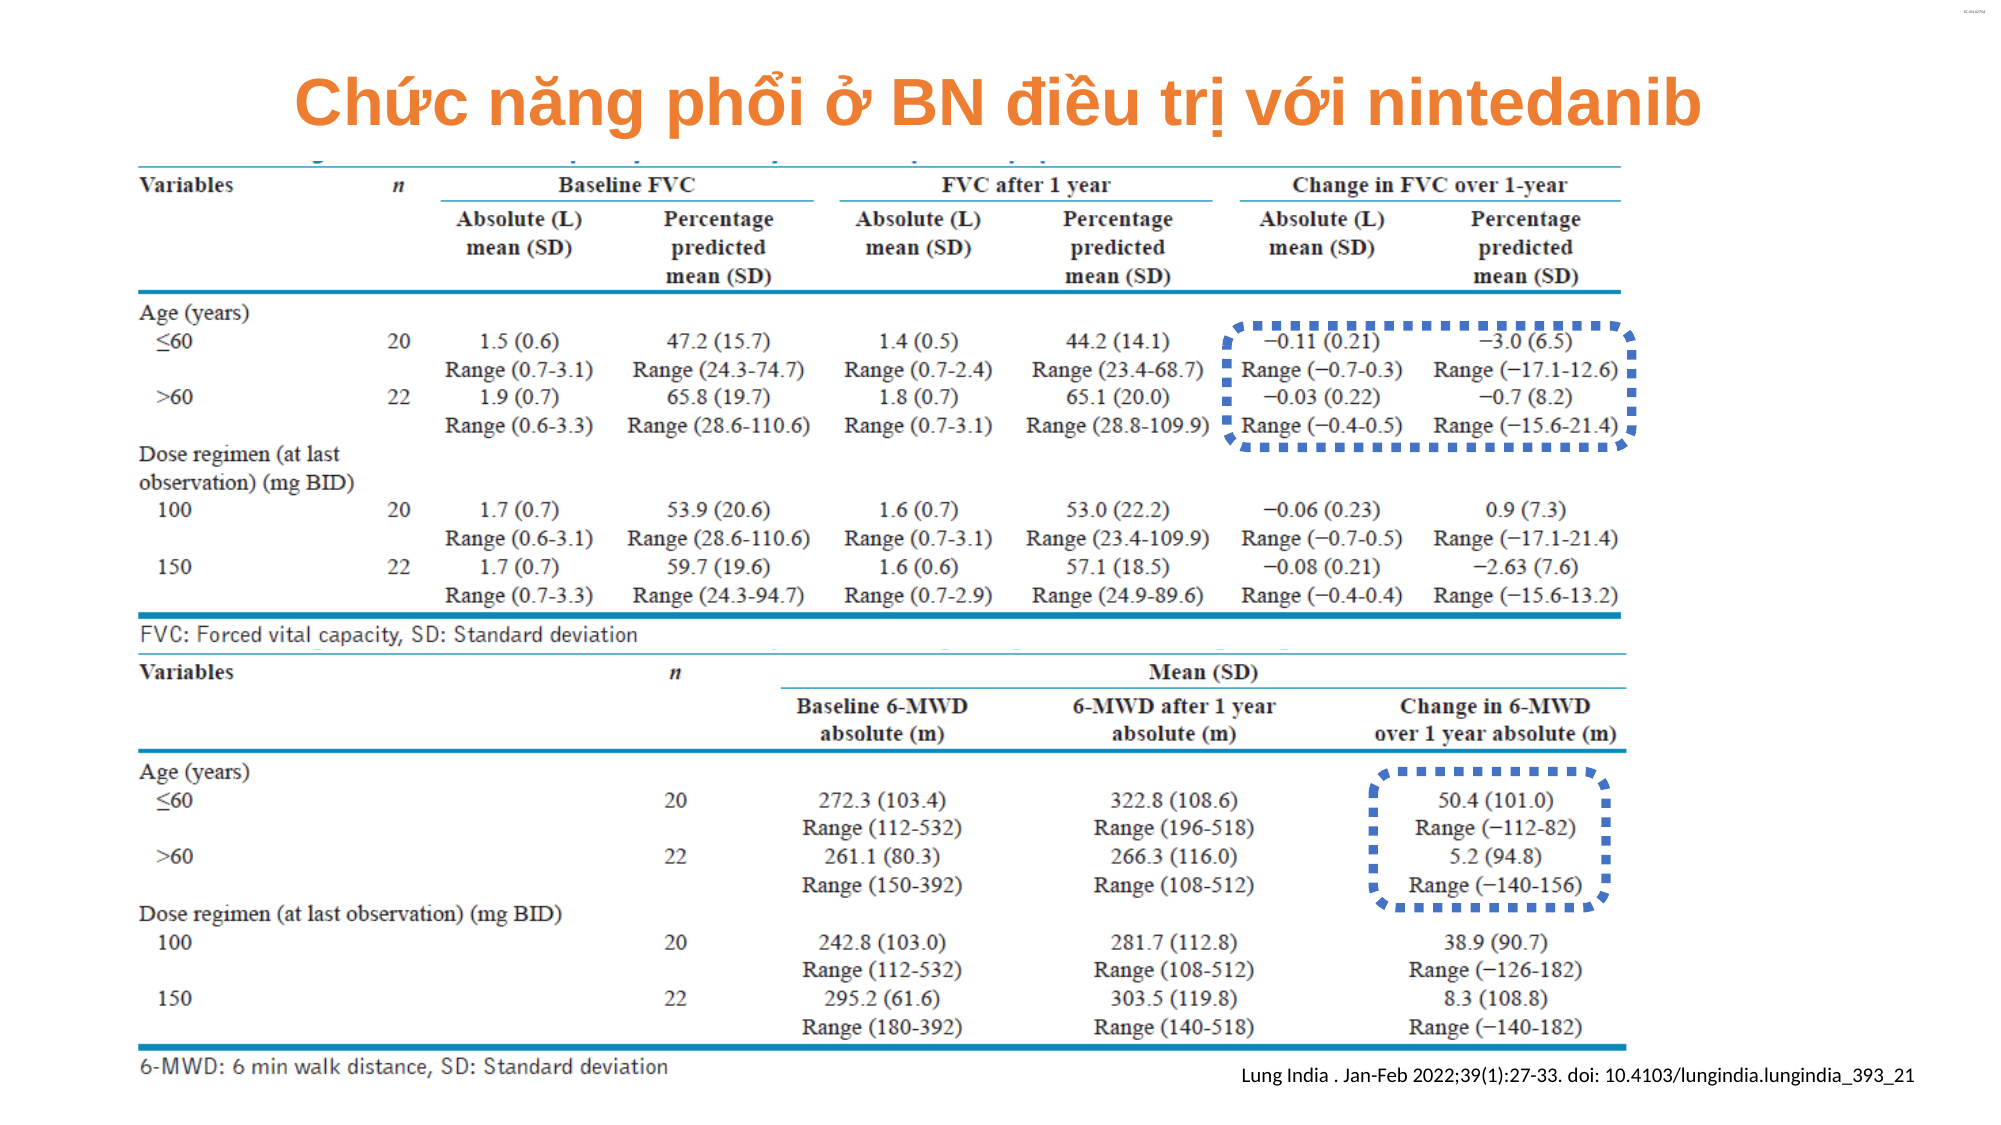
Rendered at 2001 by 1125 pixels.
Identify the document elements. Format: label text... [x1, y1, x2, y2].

text_box Chức năng phổi ở BN điều trị với nintedanib [99, 26, 1900, 139]
picture [133, 161, 1632, 1081]
text_box Lung India . Jan-Feb 2022;39(1):27-33. doi: 10.4103/lungindia.lungindia_393_21 [1226, 1054, 2000, 1095]
